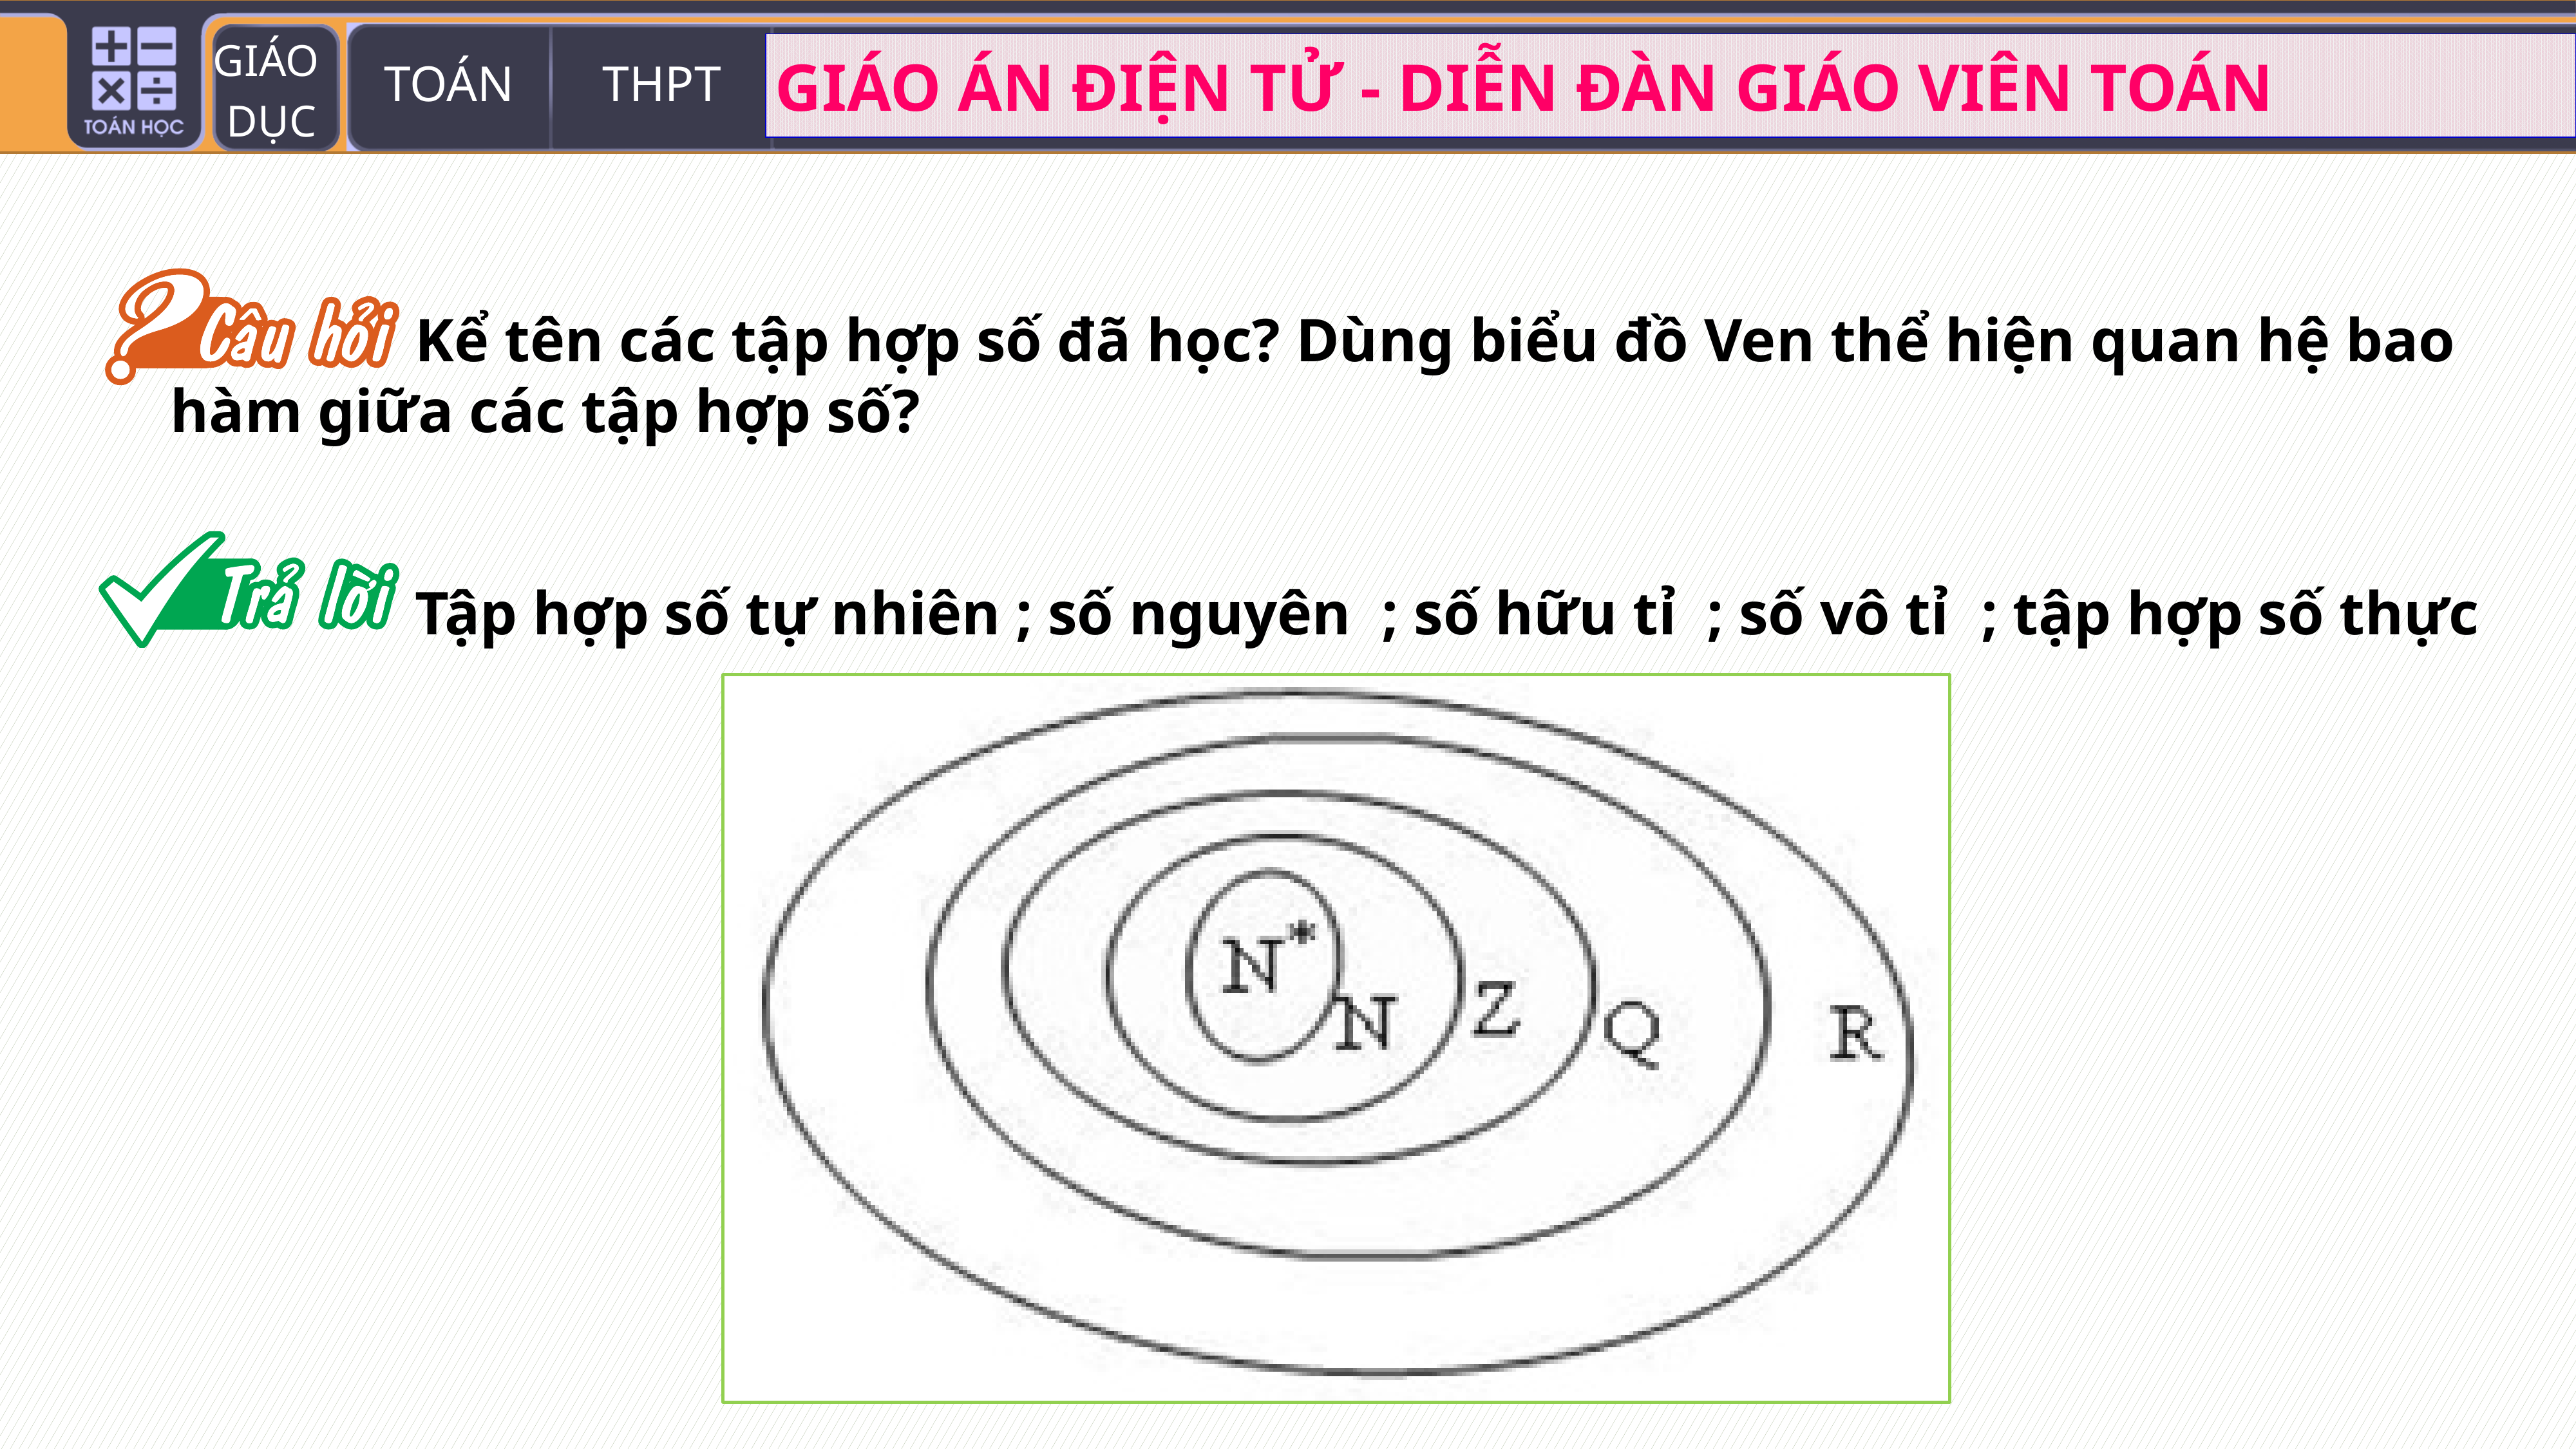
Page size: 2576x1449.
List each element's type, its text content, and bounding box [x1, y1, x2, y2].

text_box Kể tên các tập hợp số đã học? Dùng biểu đồ Ven thể hiện quan hệ bao hàm giữa các tập hợp số? [160, 298, 2472, 520]
picture [104, 267, 400, 386]
picture [724, 676, 1949, 1401]
picture [98, 531, 400, 649]
